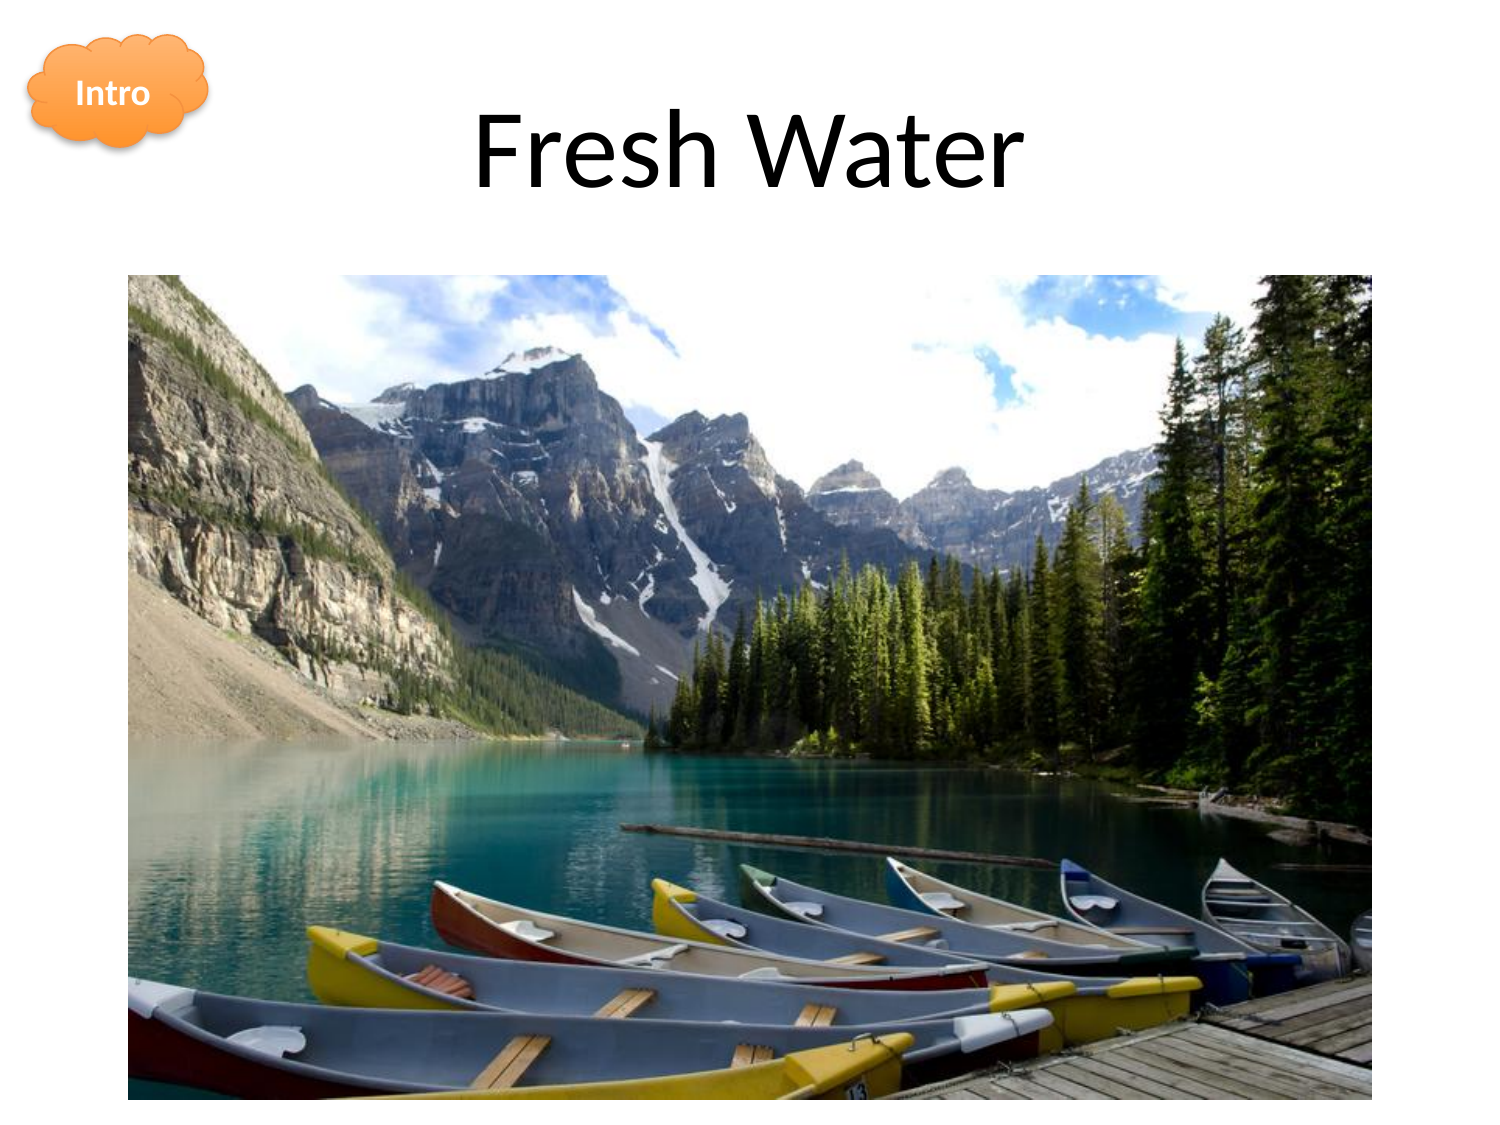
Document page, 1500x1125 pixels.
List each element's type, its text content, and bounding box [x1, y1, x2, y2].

text_box Intro [60, 60, 176, 121]
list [0, 274, 1500, 1101]
text_box [27, 34, 208, 148]
title Fresh Water [75, 10, 1425, 273]
